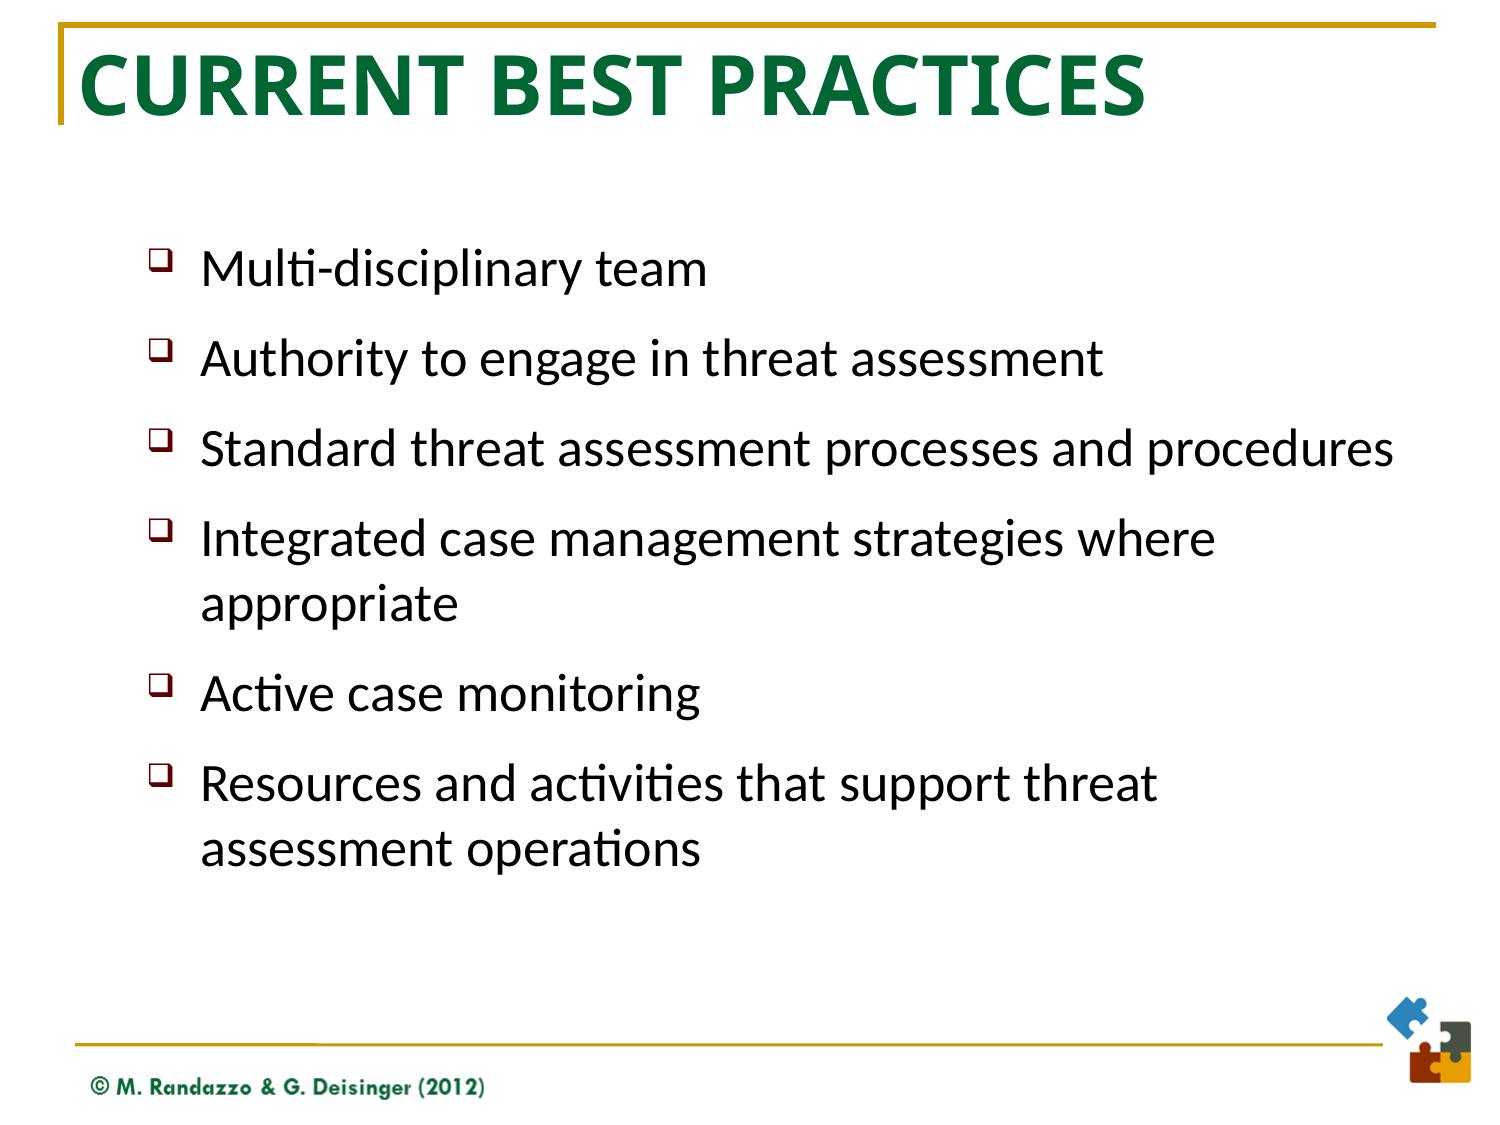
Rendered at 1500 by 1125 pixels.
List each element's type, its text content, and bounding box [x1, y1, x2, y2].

picture [1383, 990, 1483, 1091]
picture [75, 1058, 689, 1118]
list Multi-disciplinary team Authority to engage in threat assessment Standard threat assessment processes and procedures Integrated case management strategies where appropriate Active case monitoring Resources and activities that support threat assessment operations [74, 224, 1426, 1026]
title Current Best Practices [62, 24, 1413, 159]
